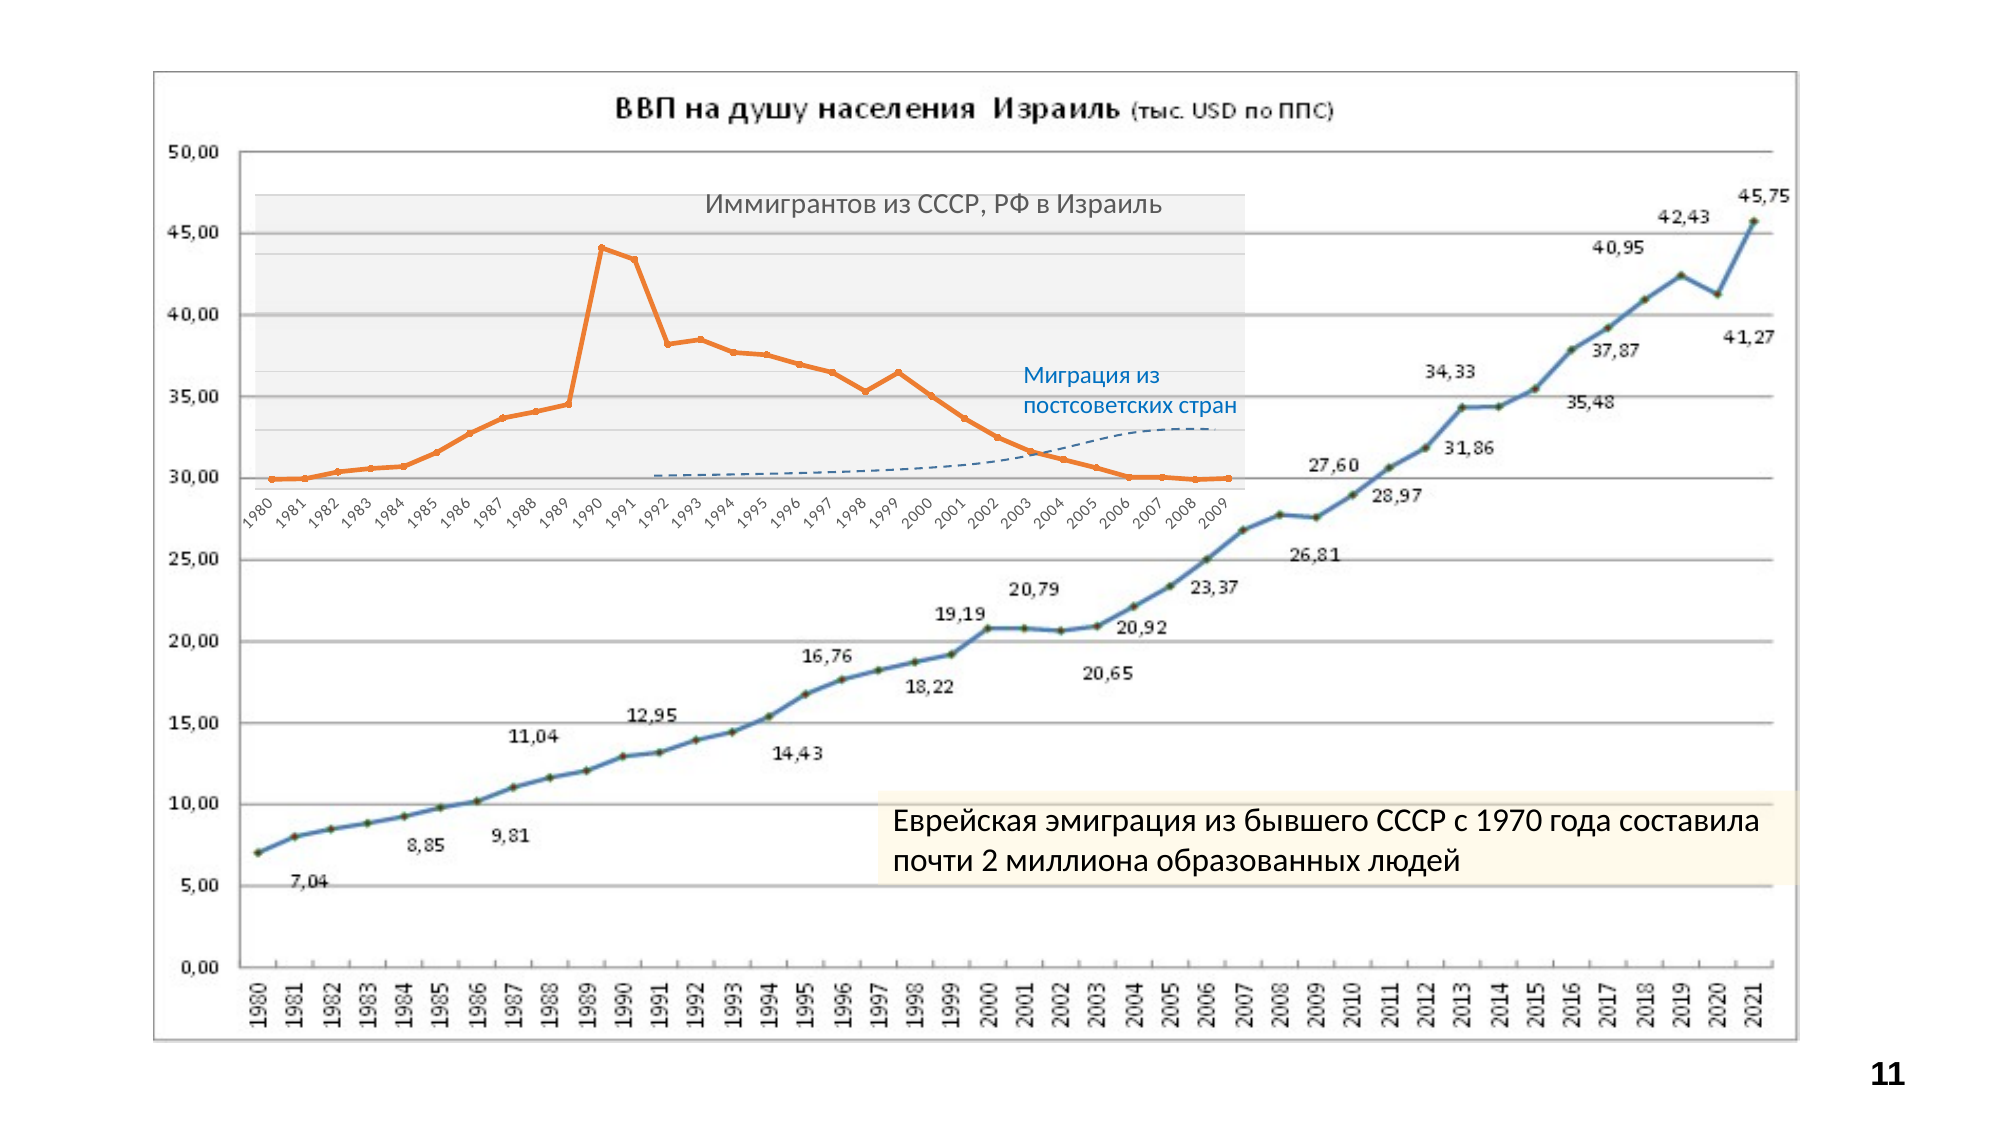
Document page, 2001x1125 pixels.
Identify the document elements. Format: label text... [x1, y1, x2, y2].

slide_number 11 [1849, 1042, 1927, 1102]
picture [153, 71, 1800, 1043]
chart [210, 131, 1258, 544]
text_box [654, 351, 1258, 476]
